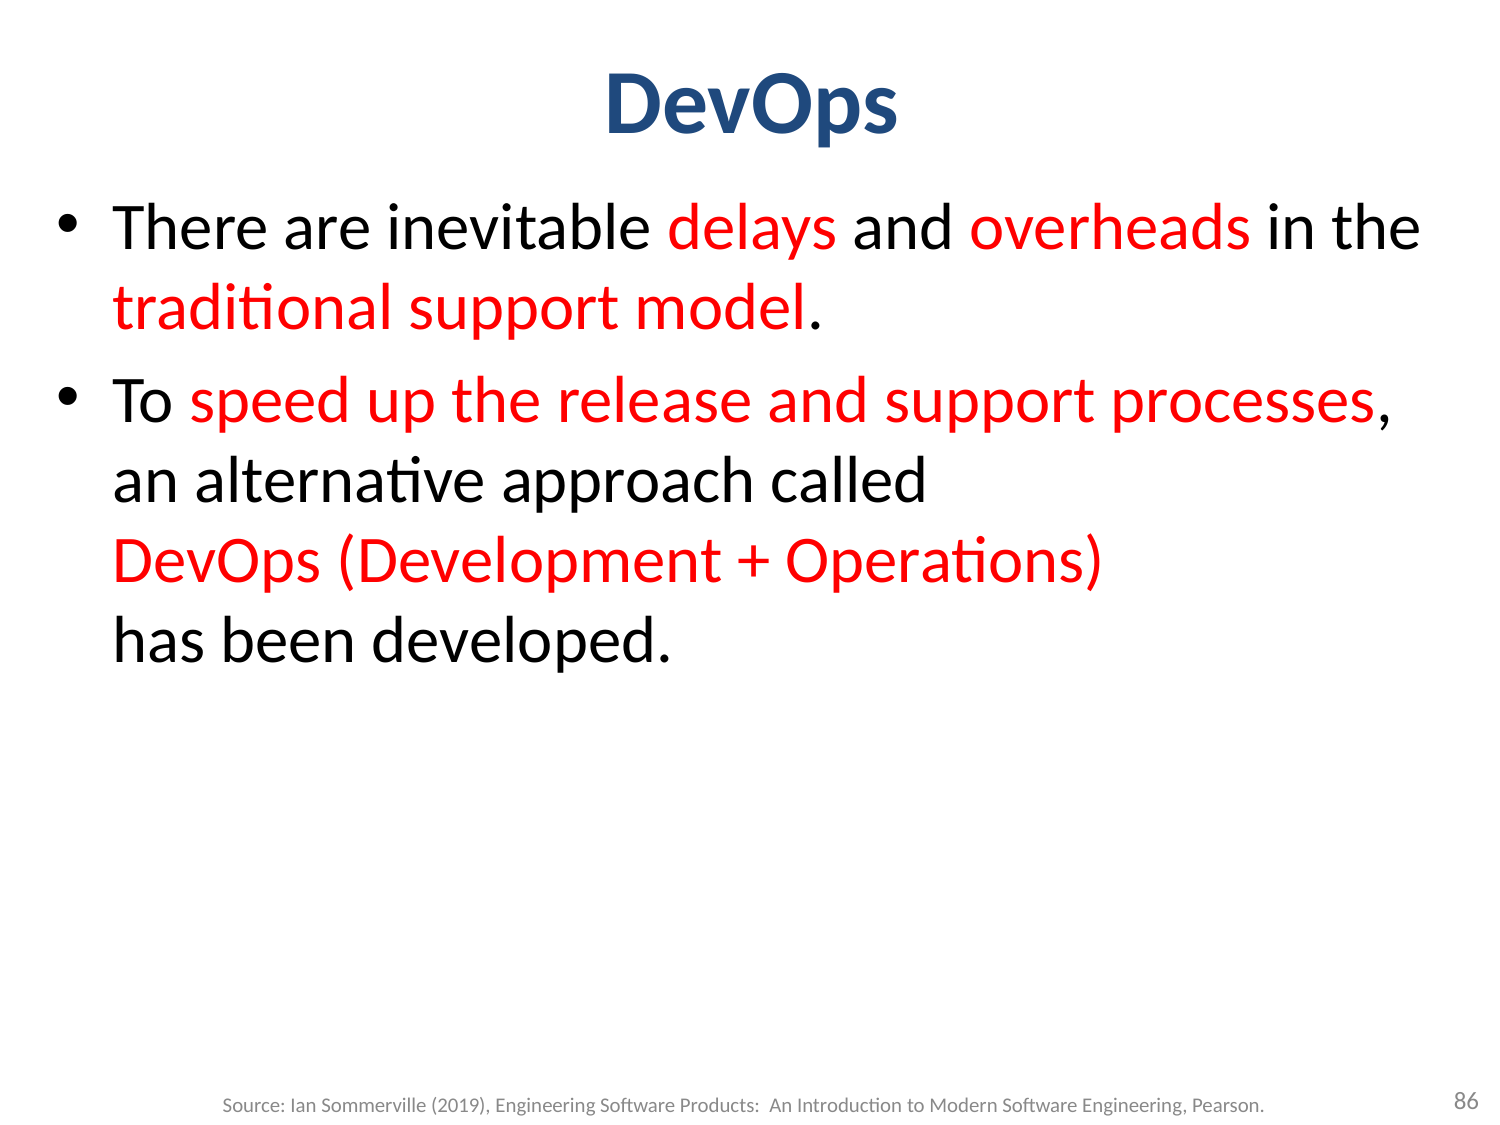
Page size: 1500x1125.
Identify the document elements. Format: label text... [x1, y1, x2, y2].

list There are inevitable delays and overheads in the traditional support model. To speed up the release and support processes, an alternative approach called DevOps (Development + Operations) has been developed. [41, 174, 1471, 1070]
footer Source: Ian Sommerville (2019), Engineering Software Products: An Introduction to Modern Software Engineering, Pearson. [100, 1082, 1388, 1125]
slide_number 86 [1144, 1069, 1495, 1125]
title DevOps [76, 19, 1427, 175]
